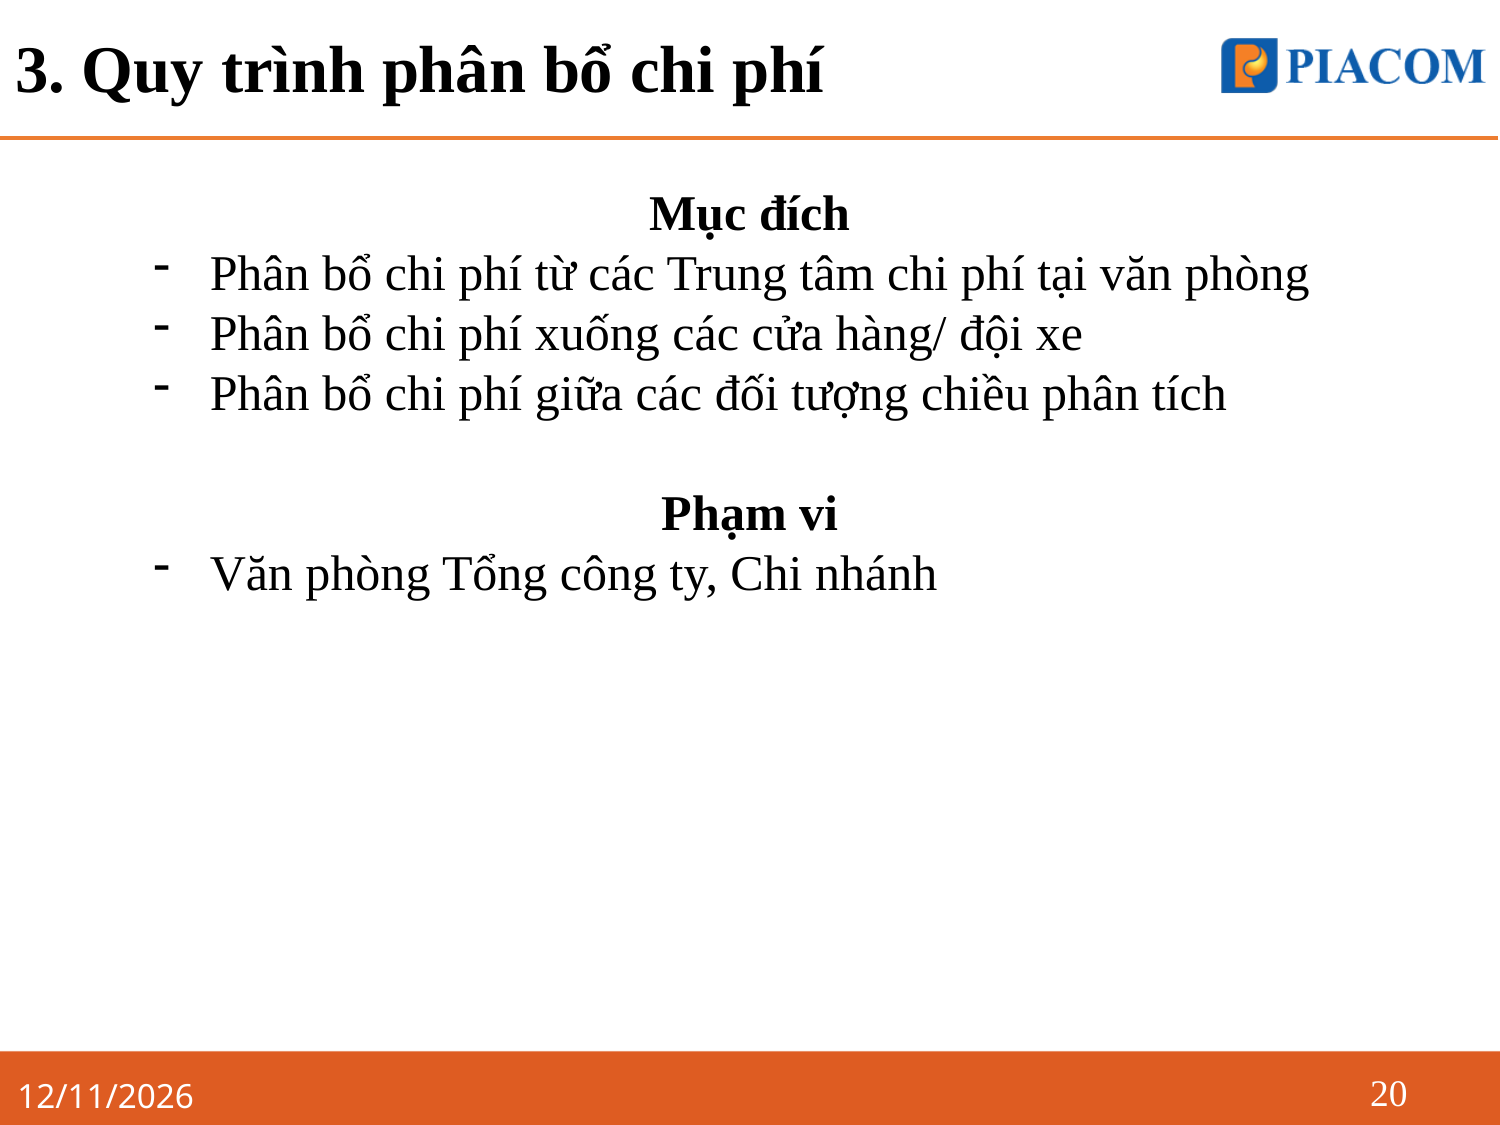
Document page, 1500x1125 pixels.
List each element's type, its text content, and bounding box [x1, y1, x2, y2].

text_box Mục đích Phân bổ chi phí từ các Trung tâm chi phí tại văn phòng Phân bổ chi phí xuống các cửa hàng/ đội xe Phân bổ chi phí giữa các đối tượng chiều phân tích Phạm vi Văn phòng Tổng công ty, Chi nhánh [138, 173, 1362, 609]
picture [0, 142, 1500, 1125]
title 3. Quy trình phân bổ chi phí [0, 0, 1500, 142]
